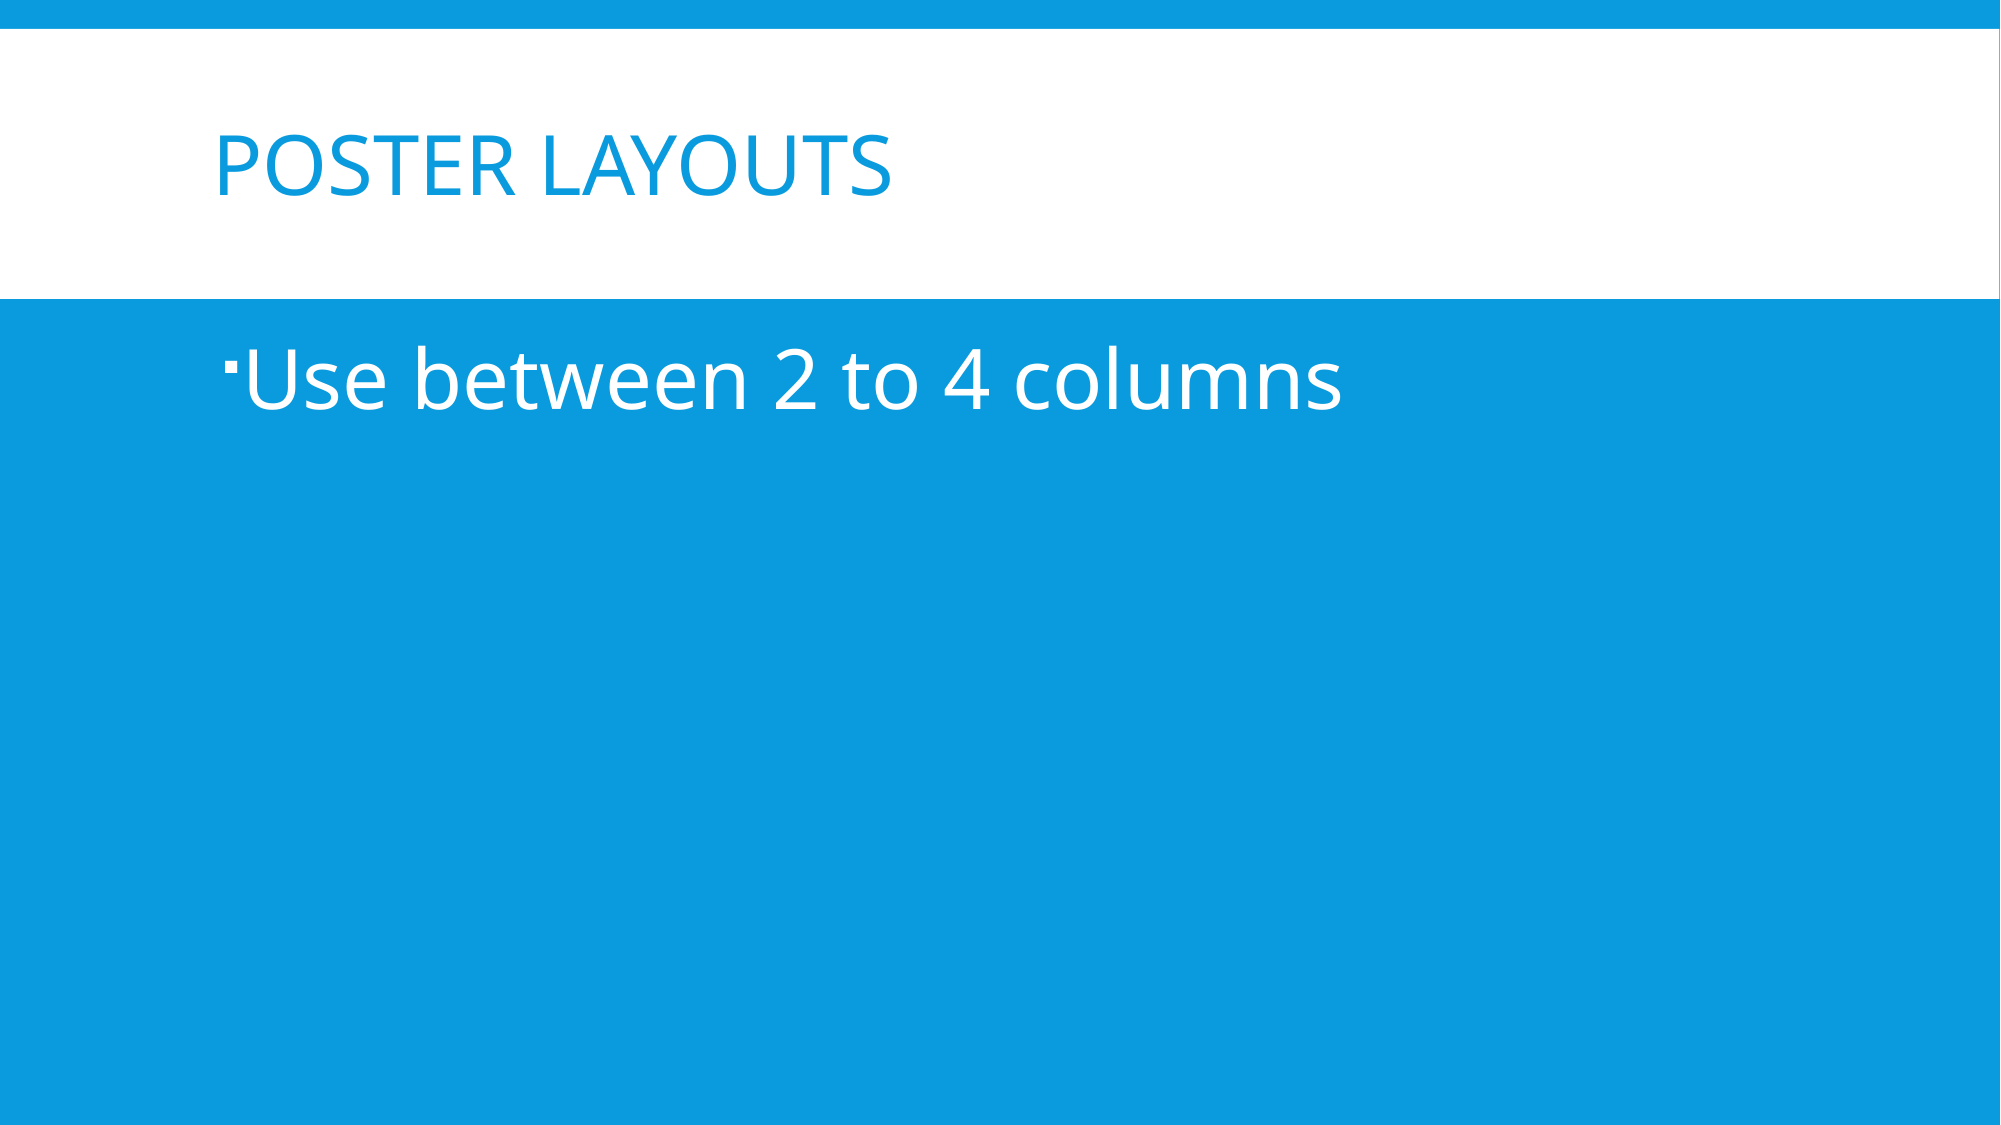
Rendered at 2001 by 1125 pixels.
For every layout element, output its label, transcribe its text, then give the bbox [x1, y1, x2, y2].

list Use between 2 to 4 columns [197, 329, 1803, 1020]
title Poster Layouts [197, 46, 1803, 295]
